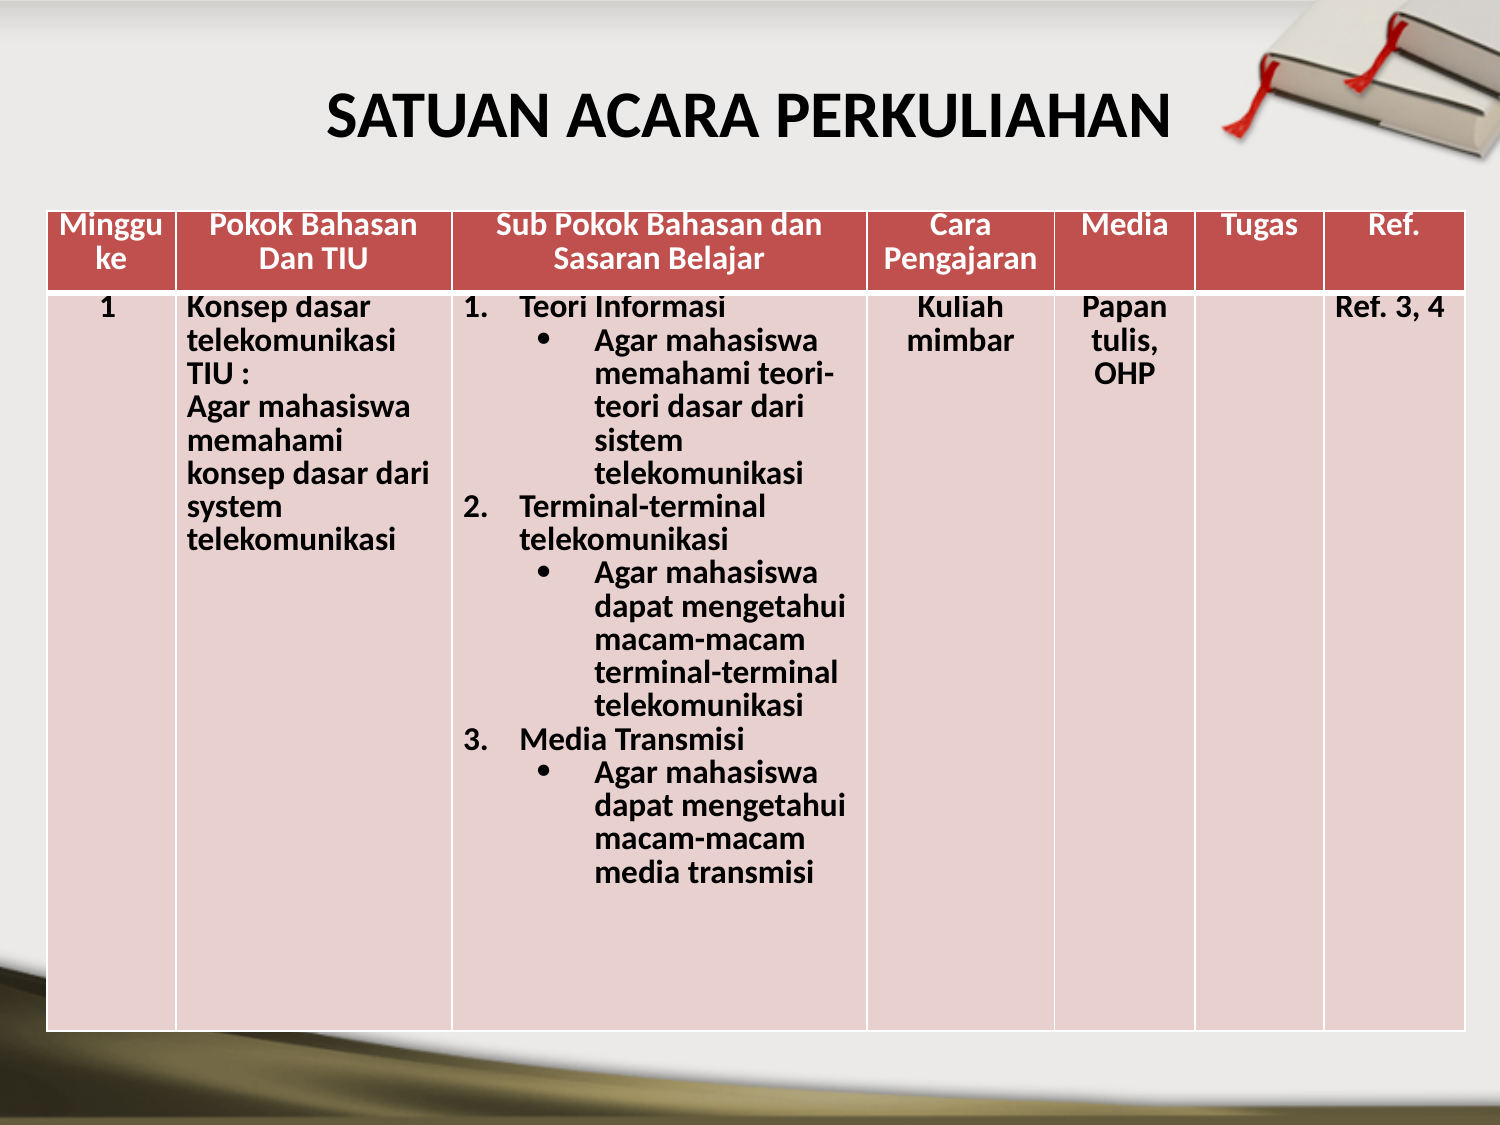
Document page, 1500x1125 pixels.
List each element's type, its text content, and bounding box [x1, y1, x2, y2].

table_header Tugas [1196, 212, 1323, 290]
table_header Cara Pengajaran [868, 212, 1054, 290]
table_header Ref. [1325, 212, 1464, 290]
table_header Media [1055, 212, 1194, 290]
table_cell Konsep dasar telekomunikasi TIU : Agar mahasiswa memahami konsep dasar dari system telekomunikasi [177, 296, 451, 1030]
table_header Sub Pokok Bahasan dan Sasaran Belajar [453, 212, 866, 290]
table_header Minggu ke [48, 212, 175, 290]
table_cell Kuliah mimbar [868, 296, 1054, 1030]
table_cell Ref. 3, 4 [1325, 296, 1464, 1030]
picture [0, 0, 1500, 1125]
table_cell 1 [48, 296, 175, 1030]
title SATUAN ACARA PERKULIAHAN [75, 45, 1425, 176]
table_cell Teori Informasi Agar mahasiswa memahami teori-teori dasar dari sistem telekomunikasi Terminal-terminal telekomunikasi Agar mahasiswa dapat mengetahui macam-macam terminal-terminal telekomunikasi Media Transmisi Agar mahasiswa dapat mengetahui macam-macam media transmisi [453, 296, 866, 1030]
table_header Pokok Bahasan Dan TIU [177, 212, 451, 290]
table_cell [1196, 296, 1323, 1030]
table_cell Papan tulis, OHP [1055, 296, 1194, 1030]
